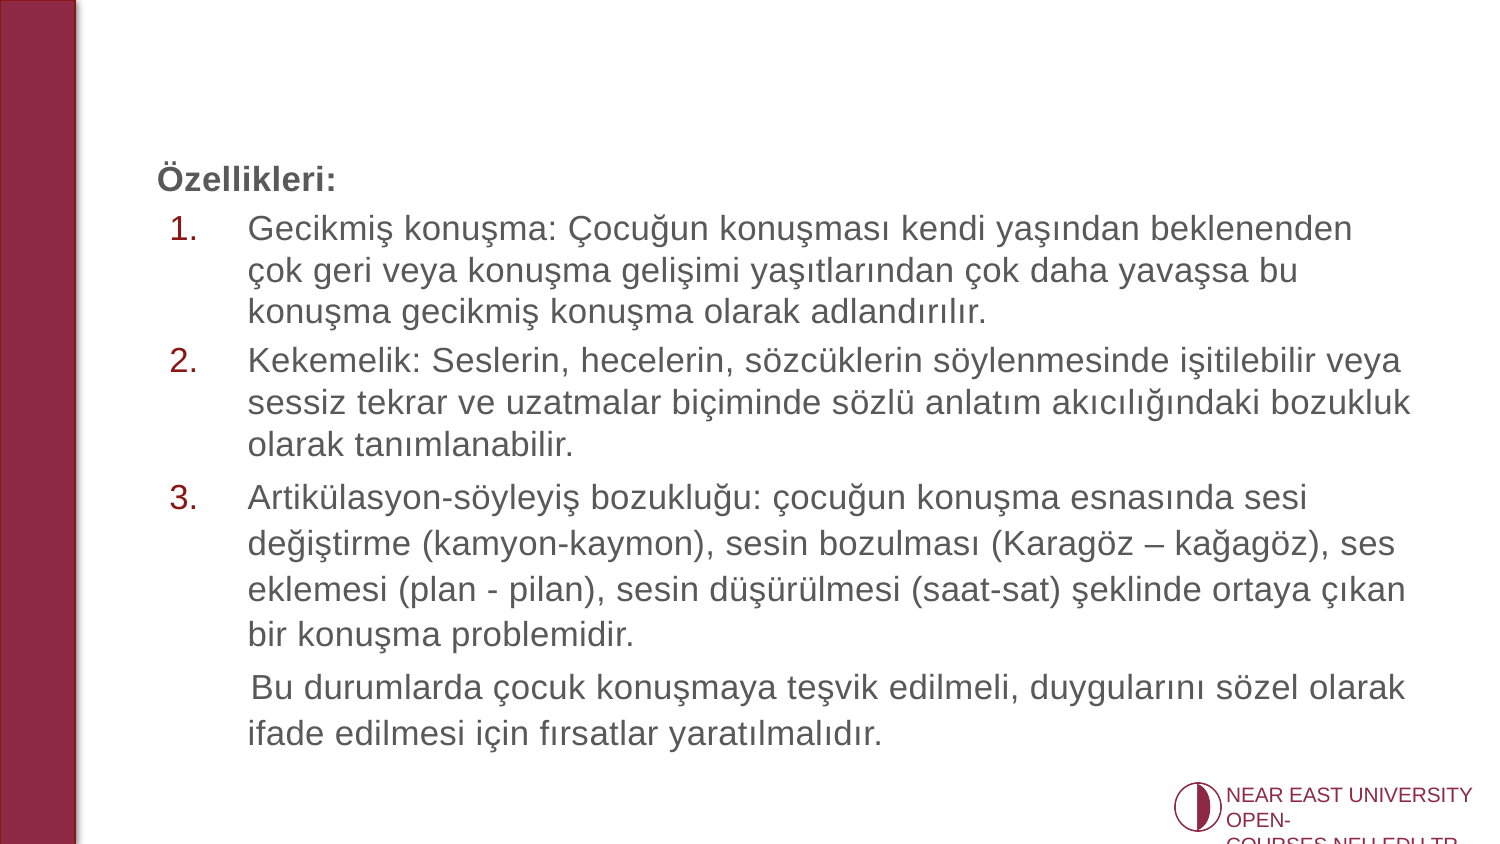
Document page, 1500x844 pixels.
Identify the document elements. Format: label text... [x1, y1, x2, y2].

list Özellikleri: Gecikmiş konuşma: Çocuğun konuşması kendi yaşından beklenenden çok geri veya konuşma gelişimi yaşıtlarından çok daha yavaşsa bu konuşma gecikmiş konuşma olarak adlandırılır. Kekemelik: Seslerin, hecelerin, sözcüklerin söylenmesinde işitilebilir veya sessiz tekrar ve uzatmalar biçiminde sözlü anlatım akıcılığındaki bozukluk olarak tanımlanabilir. Artikülasyon-söyleyiş bozukluğu: çocuğun konuşma esnasında sesi değiştirme (kamyon-kaymon), sesin bozulması (Karagöz – kağagöz), ses eklemesi (plan - pilan), sesin düşürülmesi (saat-sat) şeklinde ortaya çıkan bir konuşma problemidir. Bu durumlarda çocuk konuşmaya teşvik edilmeli, duygularını sözel olarak ifade edilmesi için fırsatlar yaratılmalıdır. [156, 149, 1421, 766]
picture [1174, 782, 1222, 832]
